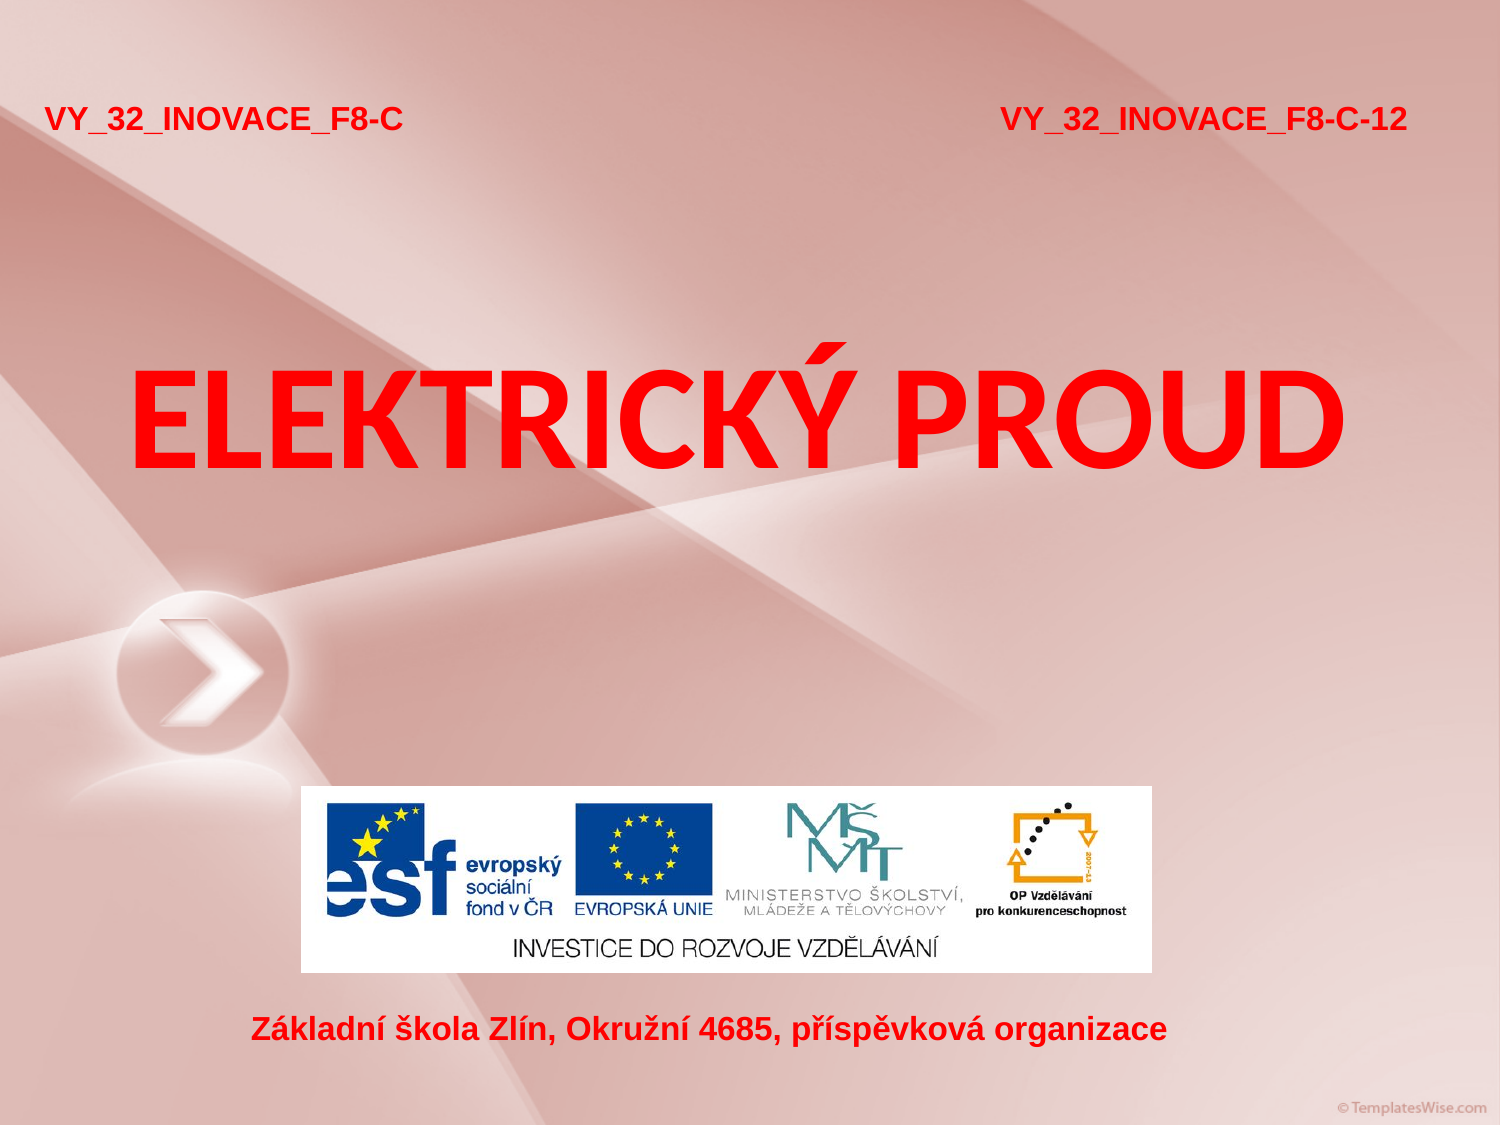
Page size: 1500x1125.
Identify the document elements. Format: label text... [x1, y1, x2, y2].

text_box Elektrický PROUD [53, 219, 1424, 598]
text_box VY_32_INOVACE_F8-C VY_32_INOVACE_F8-C-12 [29, 89, 1471, 197]
text_box Základní škola Zlín, Okružní 4685, příspěvková organizace [236, 999, 1246, 1094]
picture [300, 786, 1152, 974]
